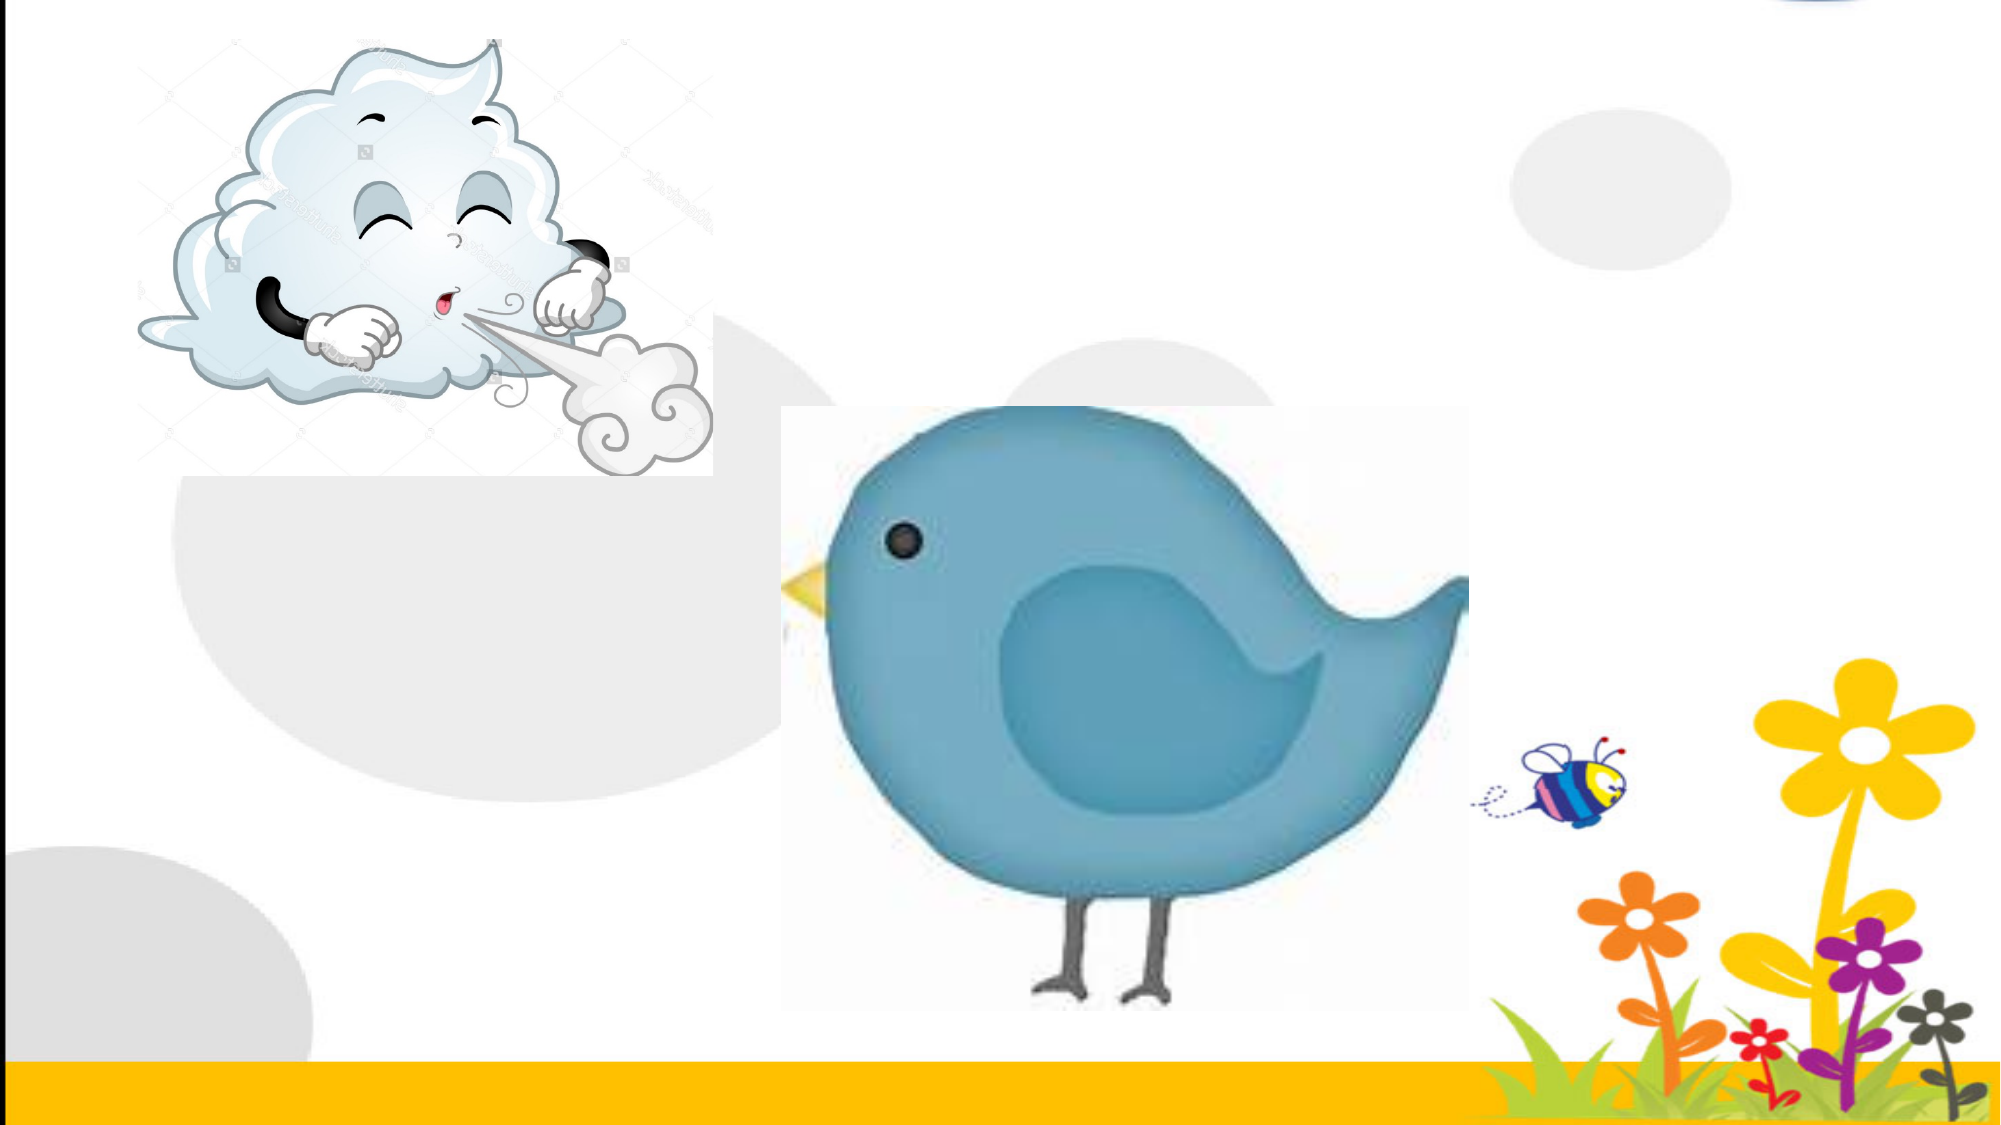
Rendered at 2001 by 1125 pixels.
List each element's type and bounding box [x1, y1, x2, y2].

list [781, 406, 1469, 1011]
picture [0, 0, 2001, 1125]
